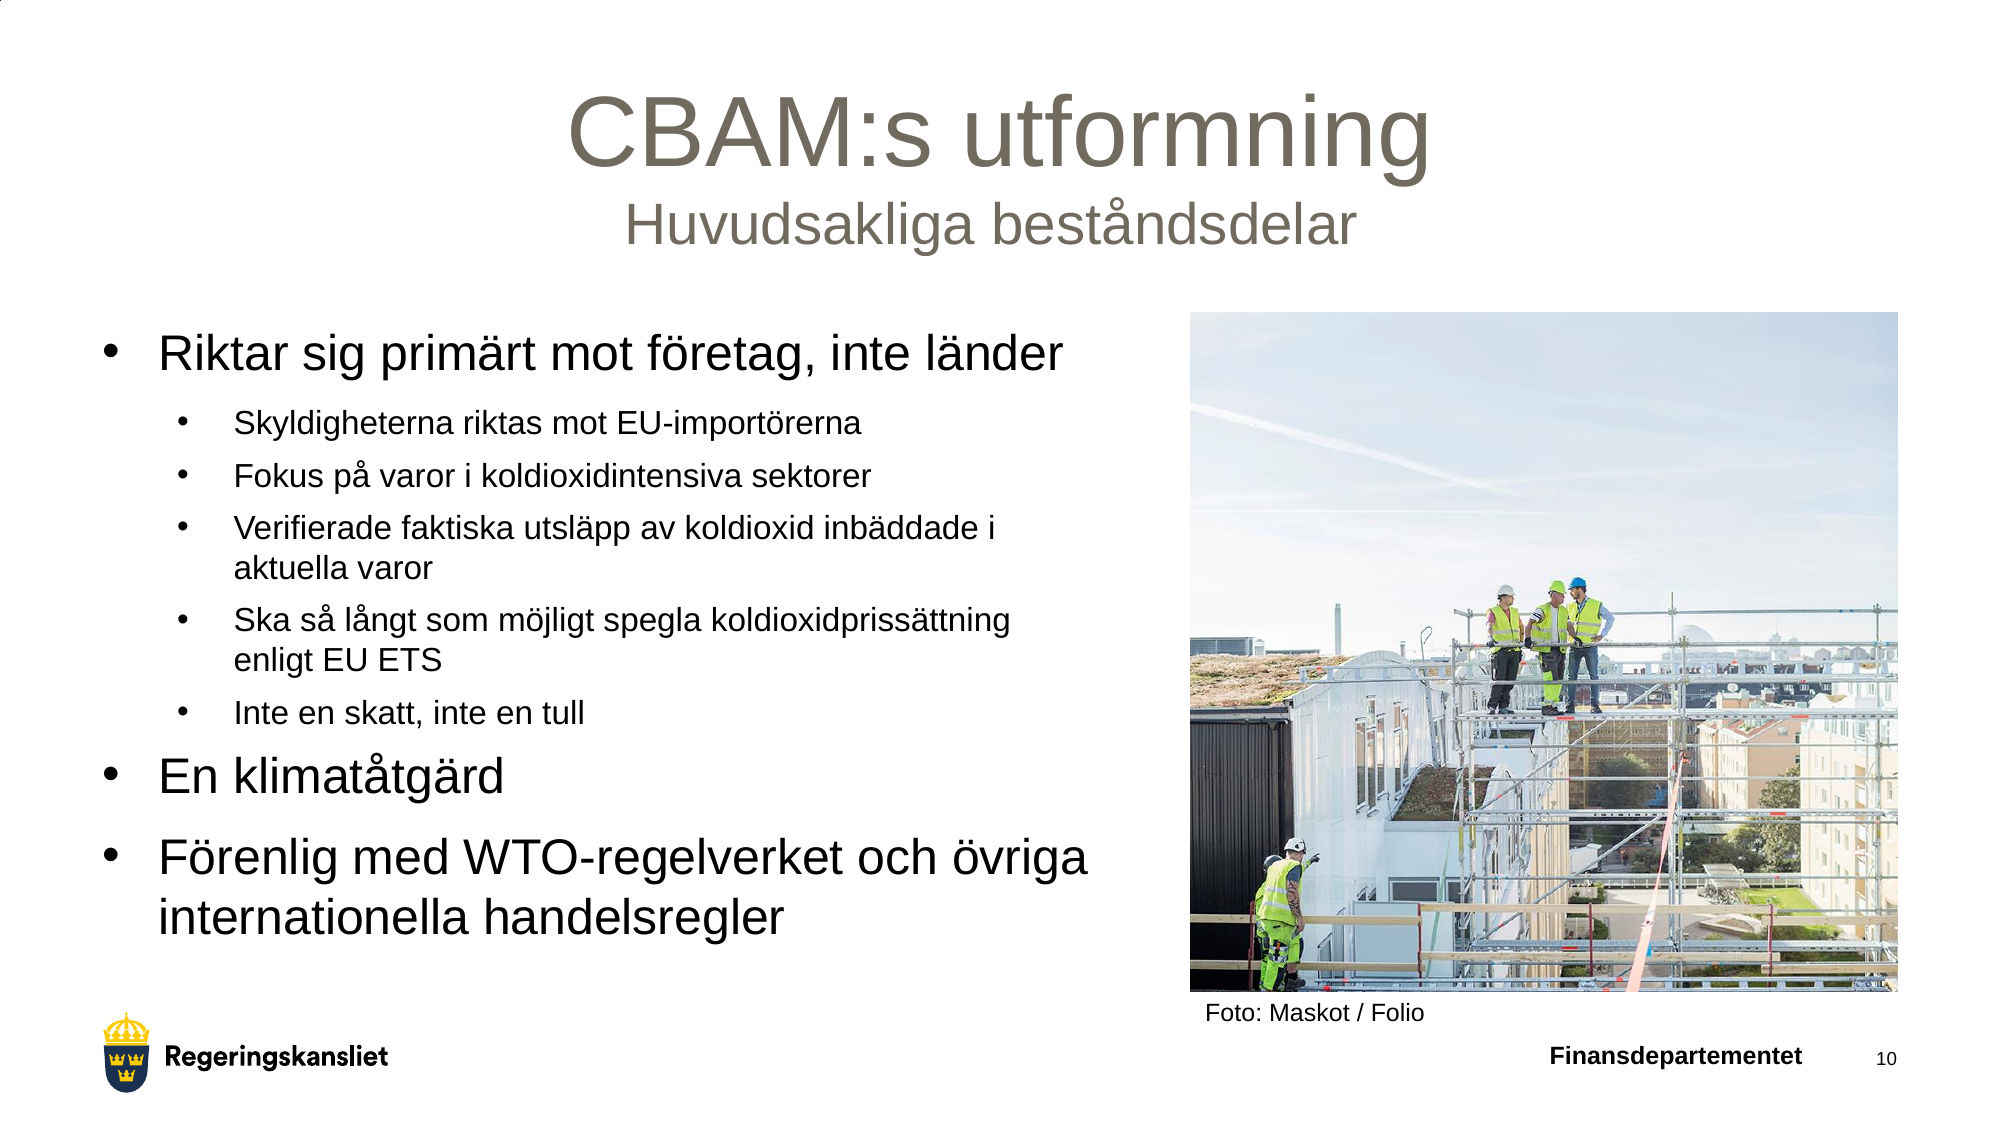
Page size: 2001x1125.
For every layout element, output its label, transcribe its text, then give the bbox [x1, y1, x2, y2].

title CBAM:s utformning Huvudsakliga beståndsdelar [102, 59, 1898, 270]
text_box Foto: Maskot / Folio [1190, 992, 1600, 1034]
slide_number 10 [1817, 1034, 1898, 1070]
footer Finansdepartementet [494, 1034, 1817, 1070]
list Riktar sig primärt mot företag, inte länder Skyldigheterna riktas mot EU-importörerna Fokus på varor i koldioxidintensiva sektorer Verifierade faktiska utsläpp av koldioxid inbäddade i aktuella varor Ska så långt som möjligt spegla koldioxidprissättning enligt EU ETS Inte en skatt, inte en tull En klimatåtgärd Förenlig med WTO-regelverket och övriga internationella handelsregler [102, 312, 1101, 991]
picture [1190, 312, 1898, 992]
